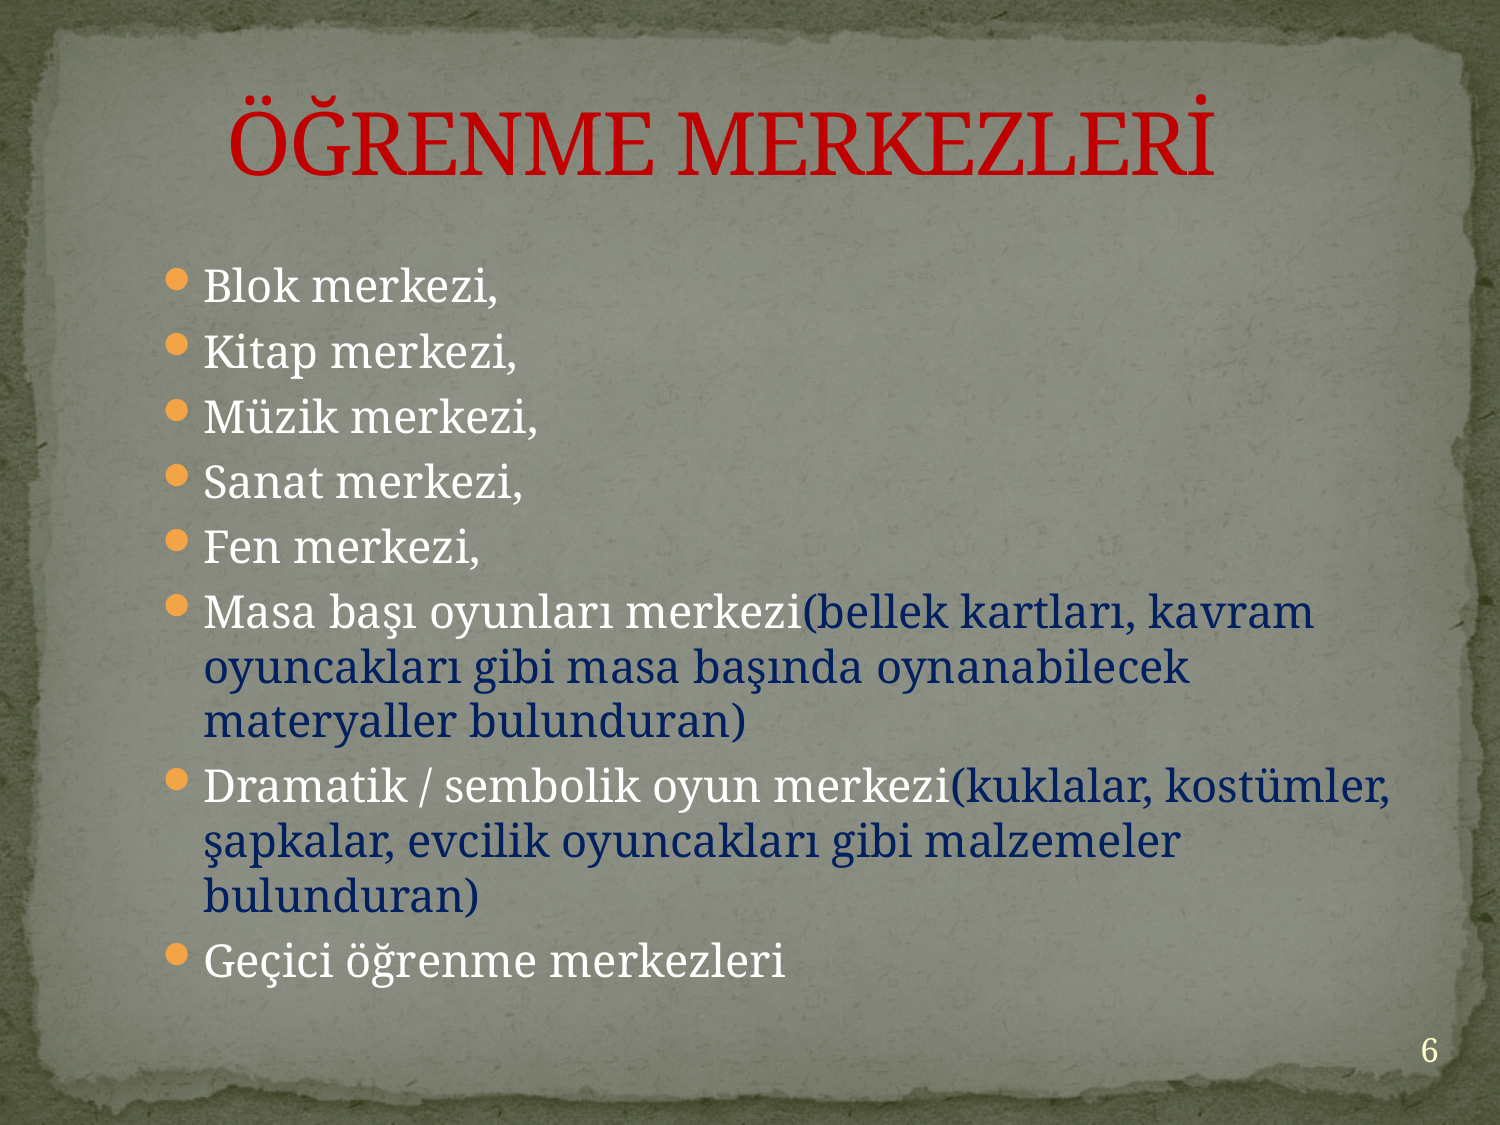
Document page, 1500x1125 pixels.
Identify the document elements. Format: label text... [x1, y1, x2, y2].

list Blok merkezi, Kitap merkezi, Müzik merkezi, Sanat merkezi, Fen merkezi, Masa başı oyunları merkezi(bellek kartları, kavram oyuncakları gibi masa başında oynanabilecek materyaller bulunduran) Dramatik / sembolik oyun merkezi(kuklalar, kostümler, şapkalar, evcilik oyuncakları gibi malzemeler bulunduran) Geçici öğrenme merkezleri [147, 249, 1425, 1000]
text_box ÖĞRENME MERKEZLERİ [46, 0, 1397, 200]
slide_number 6 [1379, 1014, 1480, 1089]
